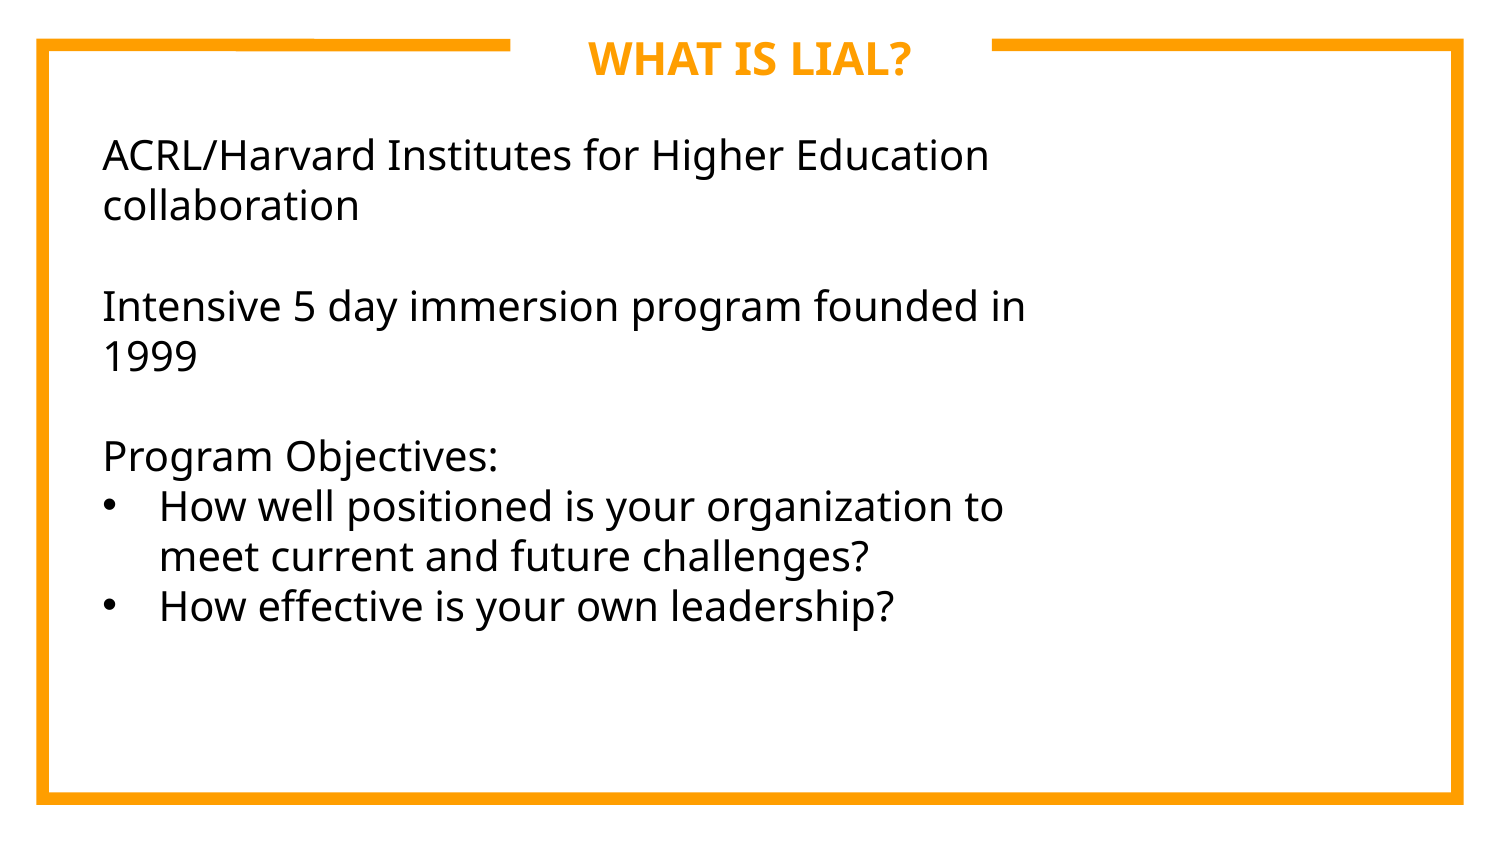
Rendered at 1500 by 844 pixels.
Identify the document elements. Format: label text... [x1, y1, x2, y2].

text_box ACRL/Harvard Institutes for Higher Education collaboration Intensive 5 day immersion program founded in 1999 Program Objectives: How well positioned is your organization to meet current and future challenges? How effective is your own leadership? [87, 121, 1125, 637]
title WHAT IS LIAL? [531, 15, 969, 121]
